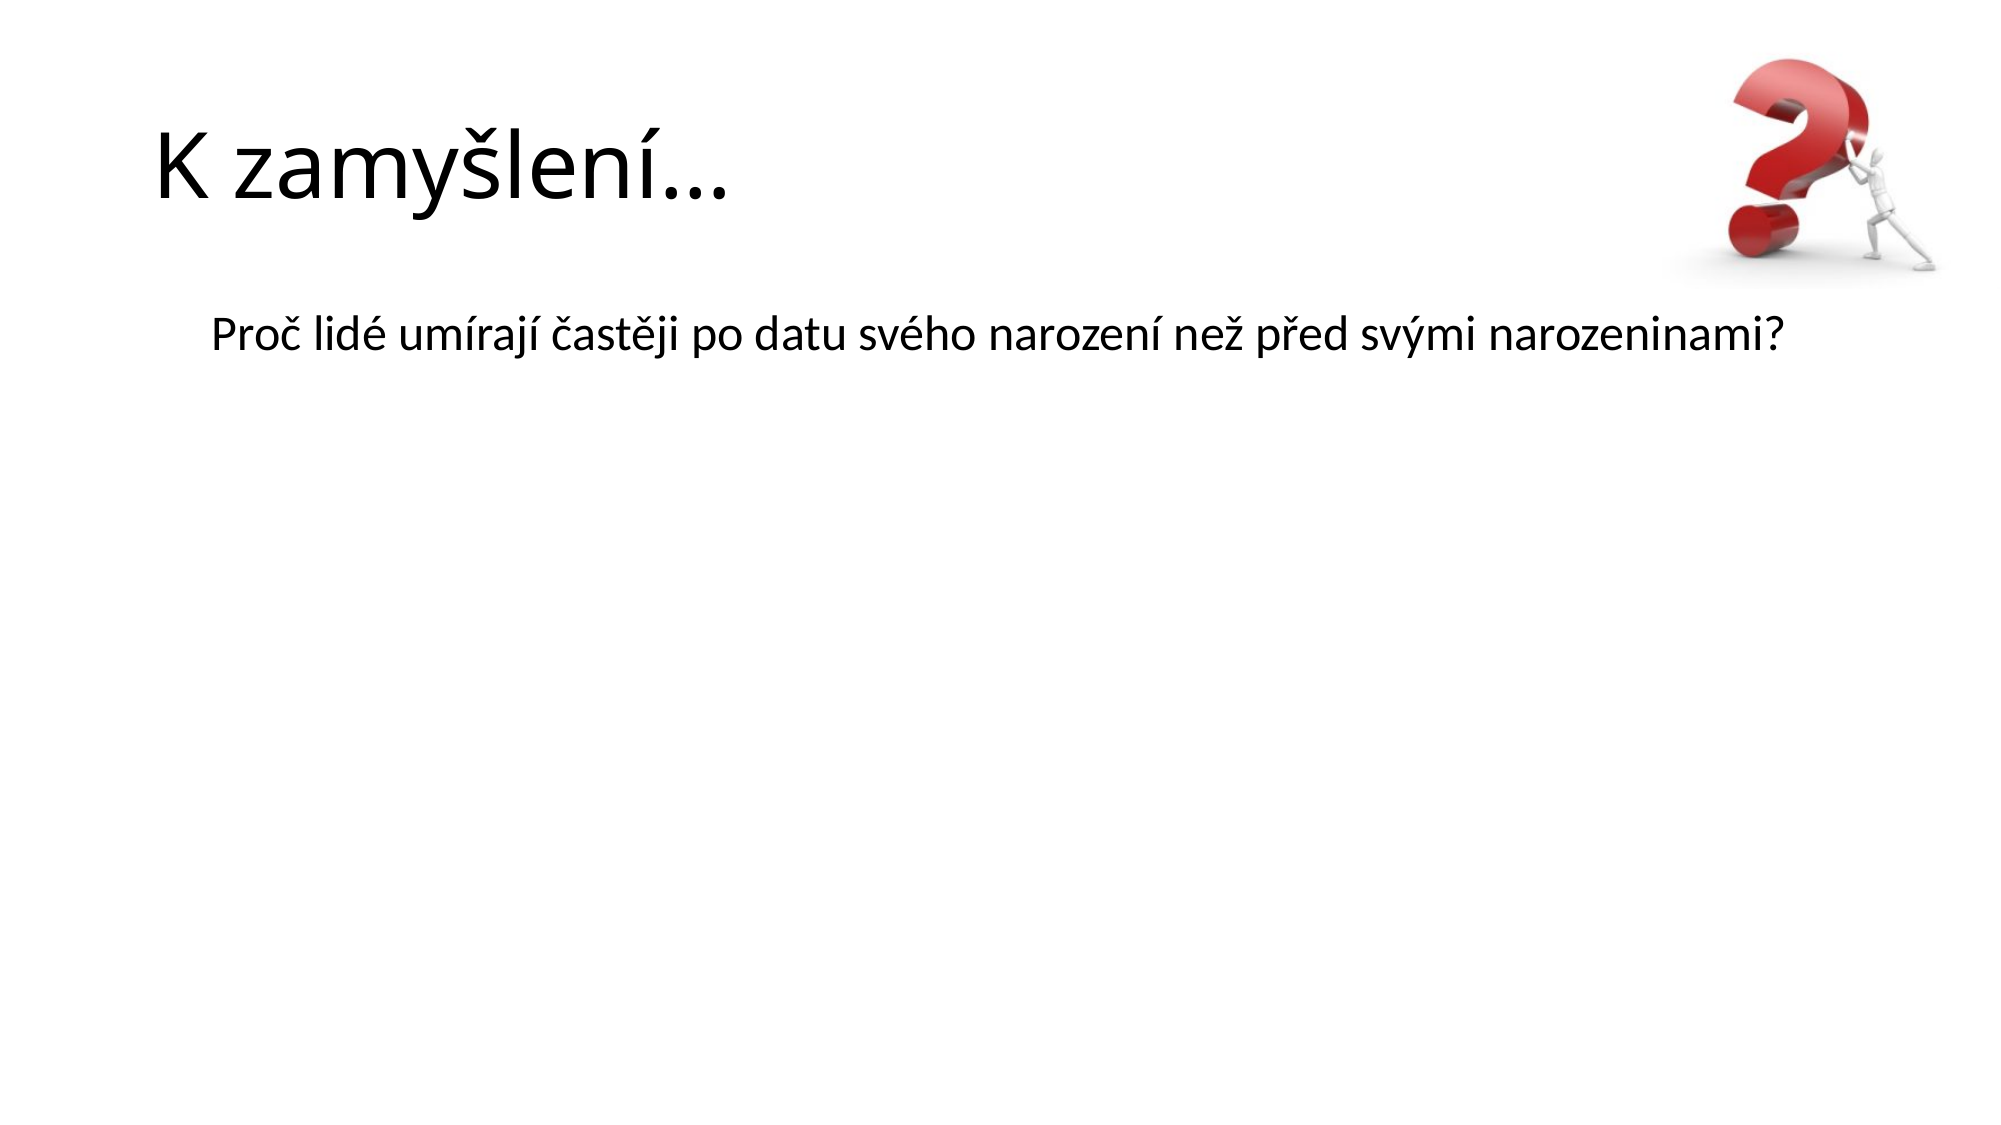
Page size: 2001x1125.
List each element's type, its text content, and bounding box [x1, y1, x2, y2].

list Proč lidé umírají častěji po datu svého narození než před svými narozeninami? [137, 299, 1863, 1014]
picture [1662, 35, 2000, 289]
title K zamyšlení… [137, 59, 1662, 278]
